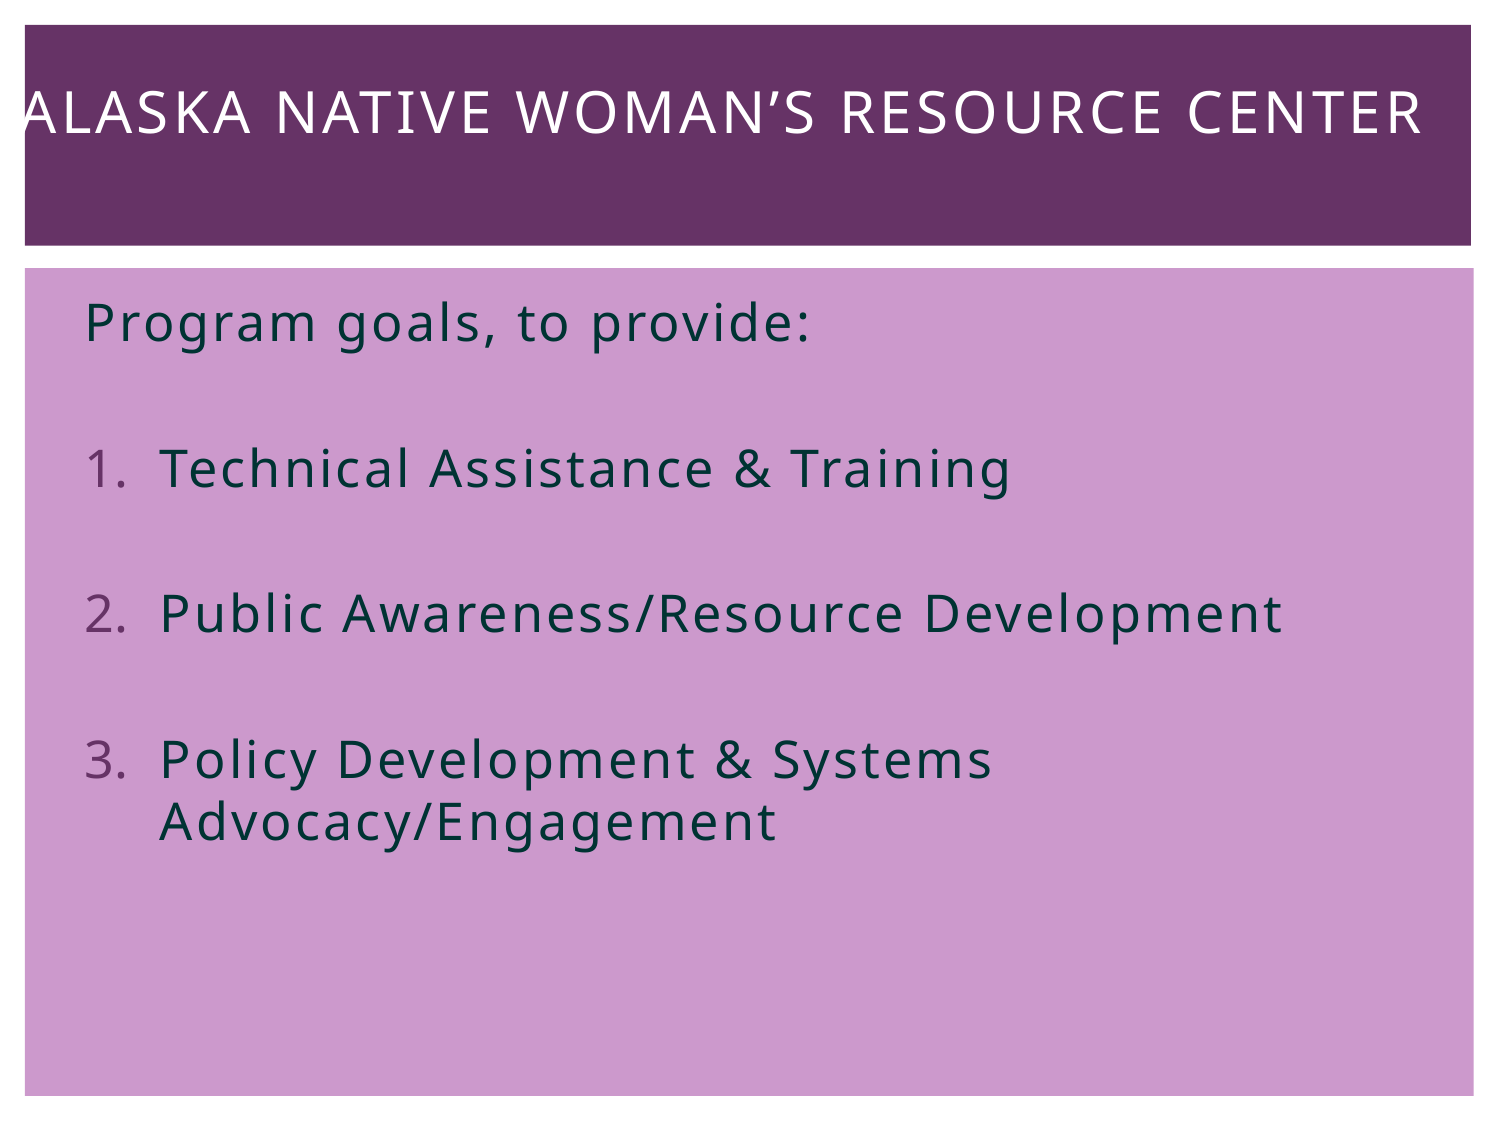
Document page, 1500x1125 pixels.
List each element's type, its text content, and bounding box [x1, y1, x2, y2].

title ALASKA NATIVE WOMAN’S RESOURCE CENTER [0, 58, 1467, 232]
list Program goals, to provide: Technical Assistance & Training Public Awareness/Resource Development Policy Development & Systems Advocacy/Engagement [62, 281, 1442, 1081]
